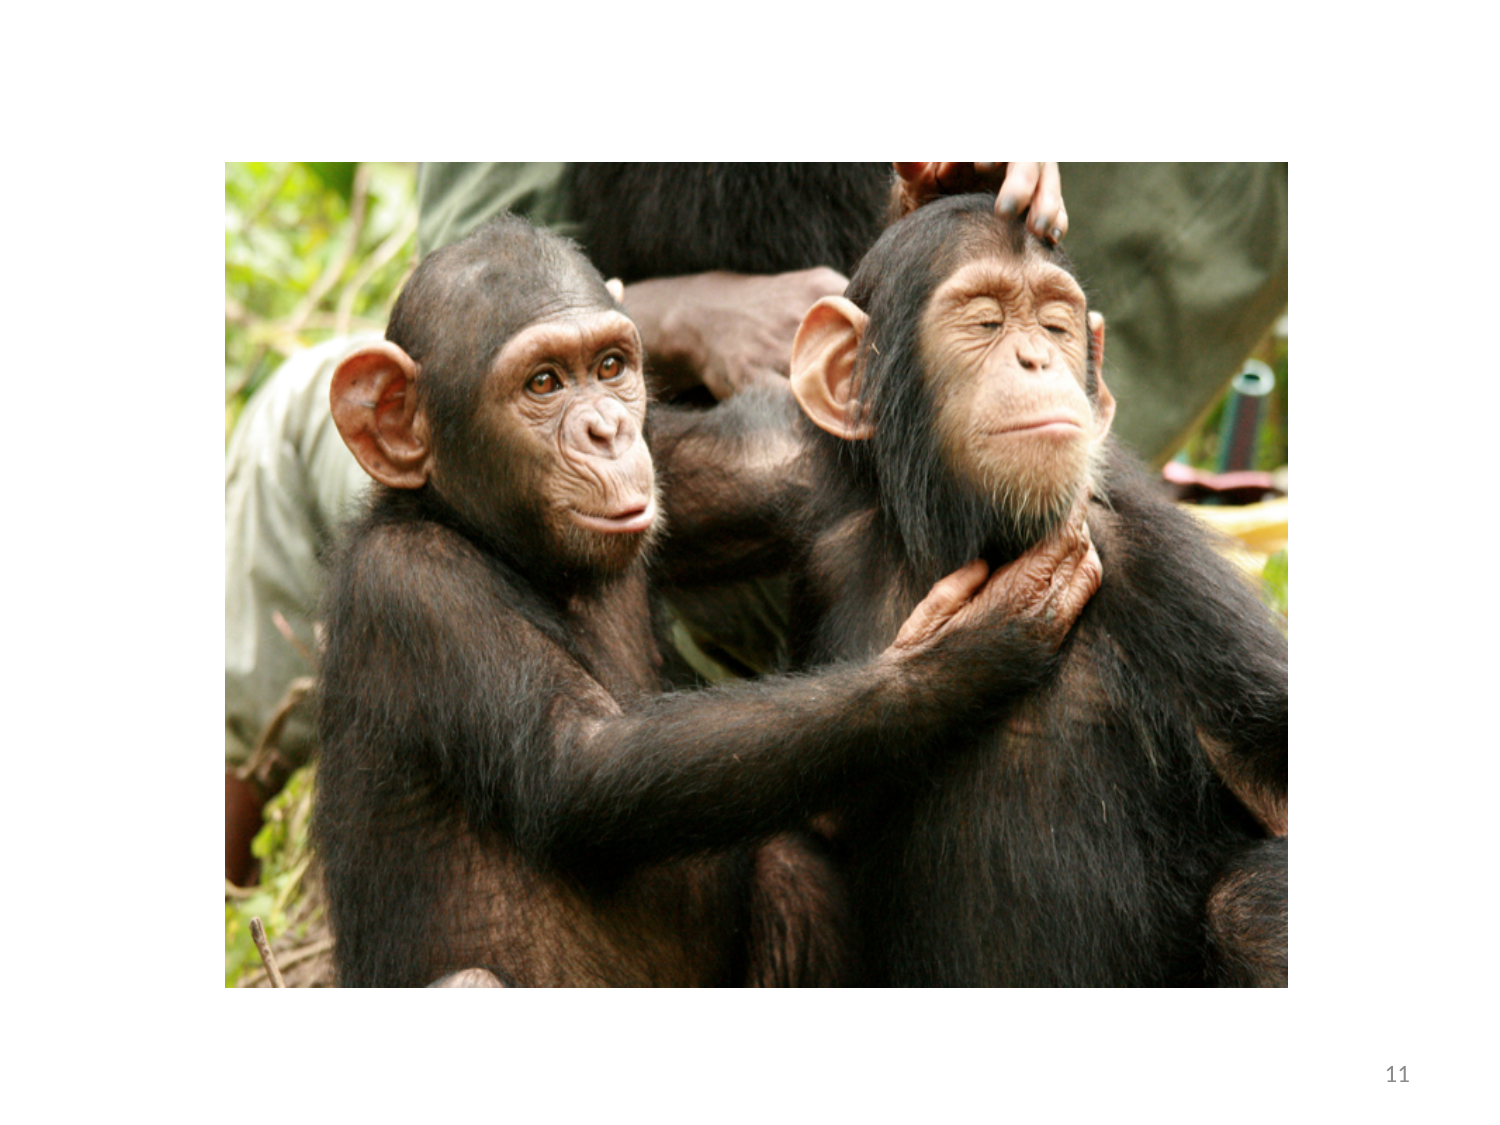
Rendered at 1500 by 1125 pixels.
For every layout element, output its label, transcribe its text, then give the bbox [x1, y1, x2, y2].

picture [224, 162, 1288, 988]
slide_number 11 [1074, 1042, 1425, 1103]
